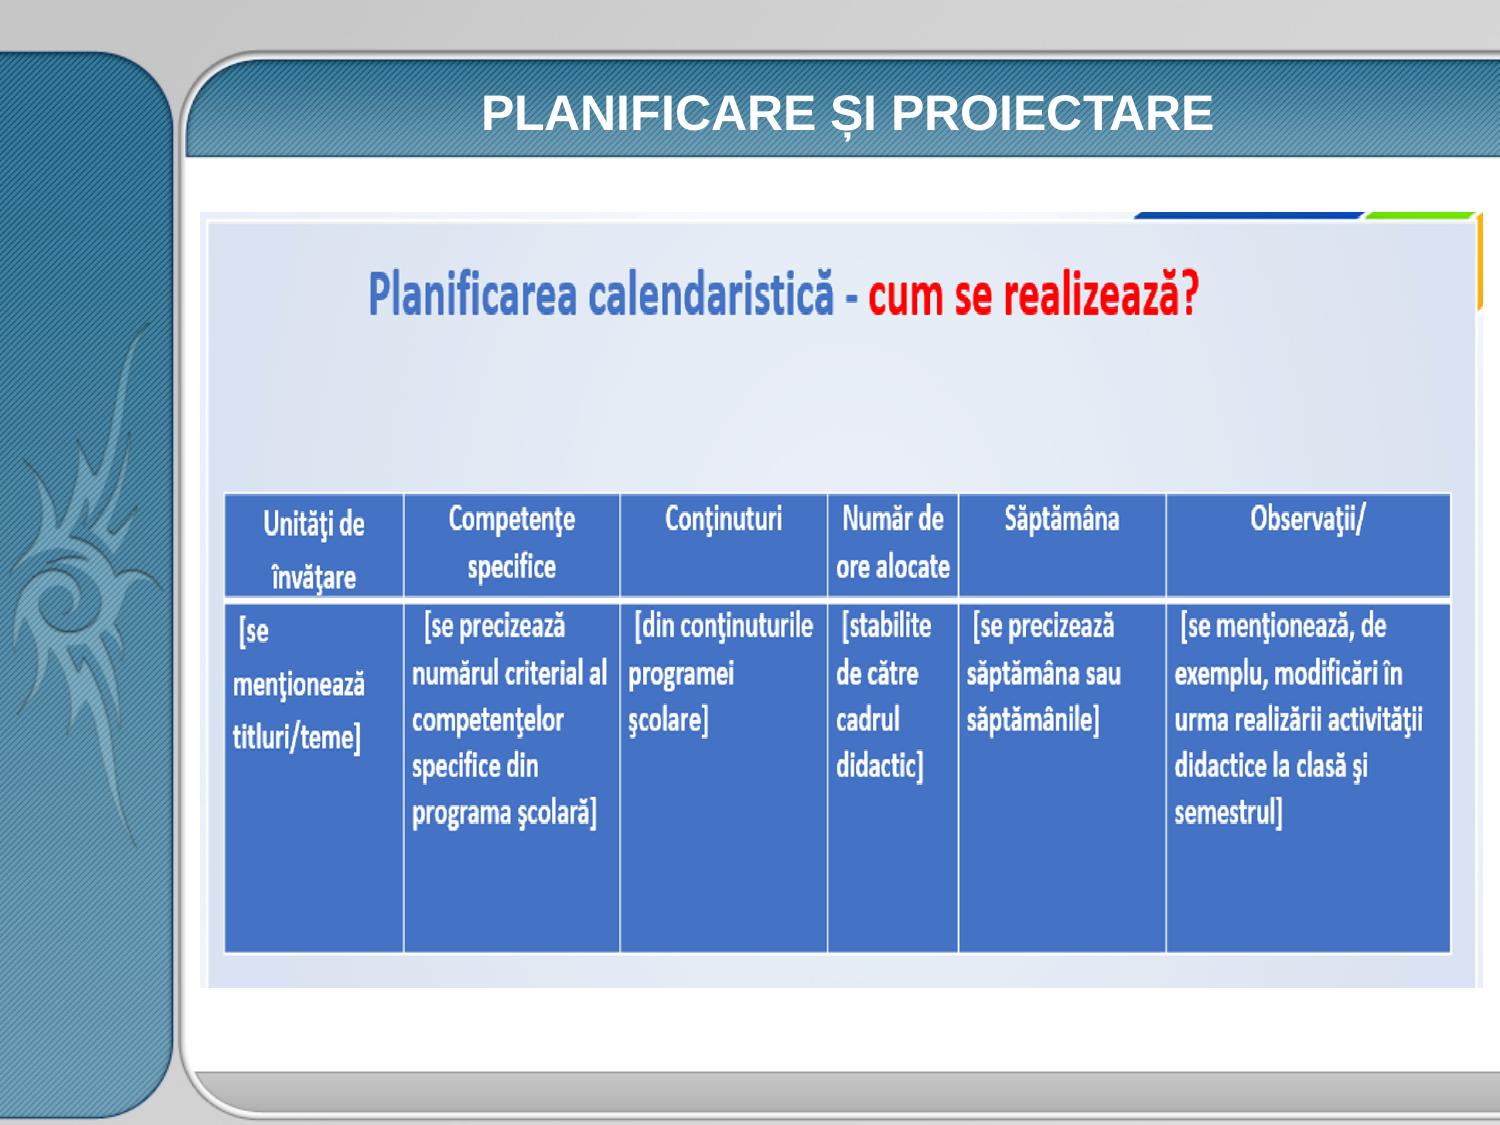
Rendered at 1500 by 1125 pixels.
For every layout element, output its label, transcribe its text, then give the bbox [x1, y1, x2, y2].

title PLANIFICARE ȘI PROIECTARE [214, 72, 1483, 149]
picture [0, 0, 1500, 1125]
